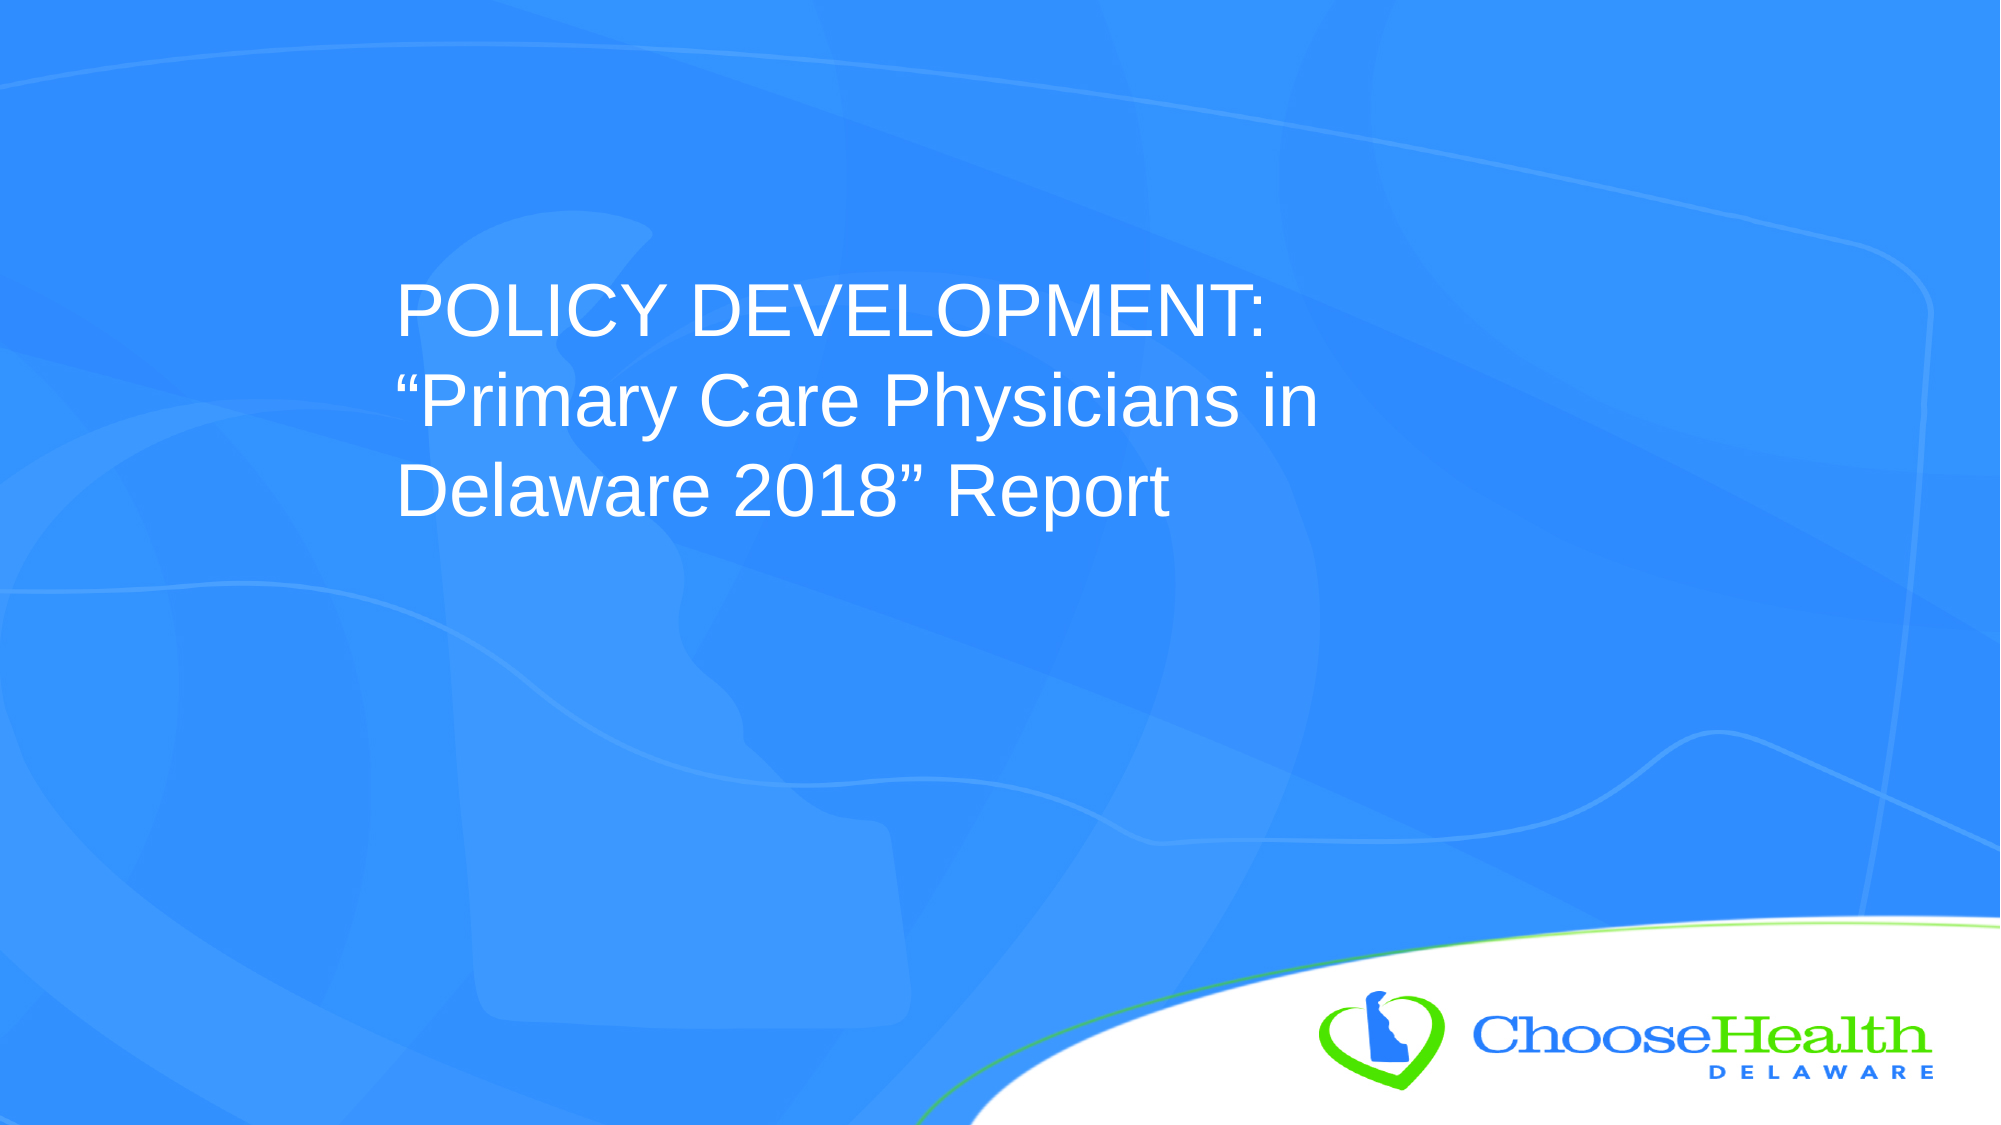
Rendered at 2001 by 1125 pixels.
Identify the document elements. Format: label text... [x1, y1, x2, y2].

title POLICY DEVELOPMENT: “Primary Care Physicians in Delaware 2018” Report [380, 235, 1617, 558]
picture [0, 0, 2000, 1125]
